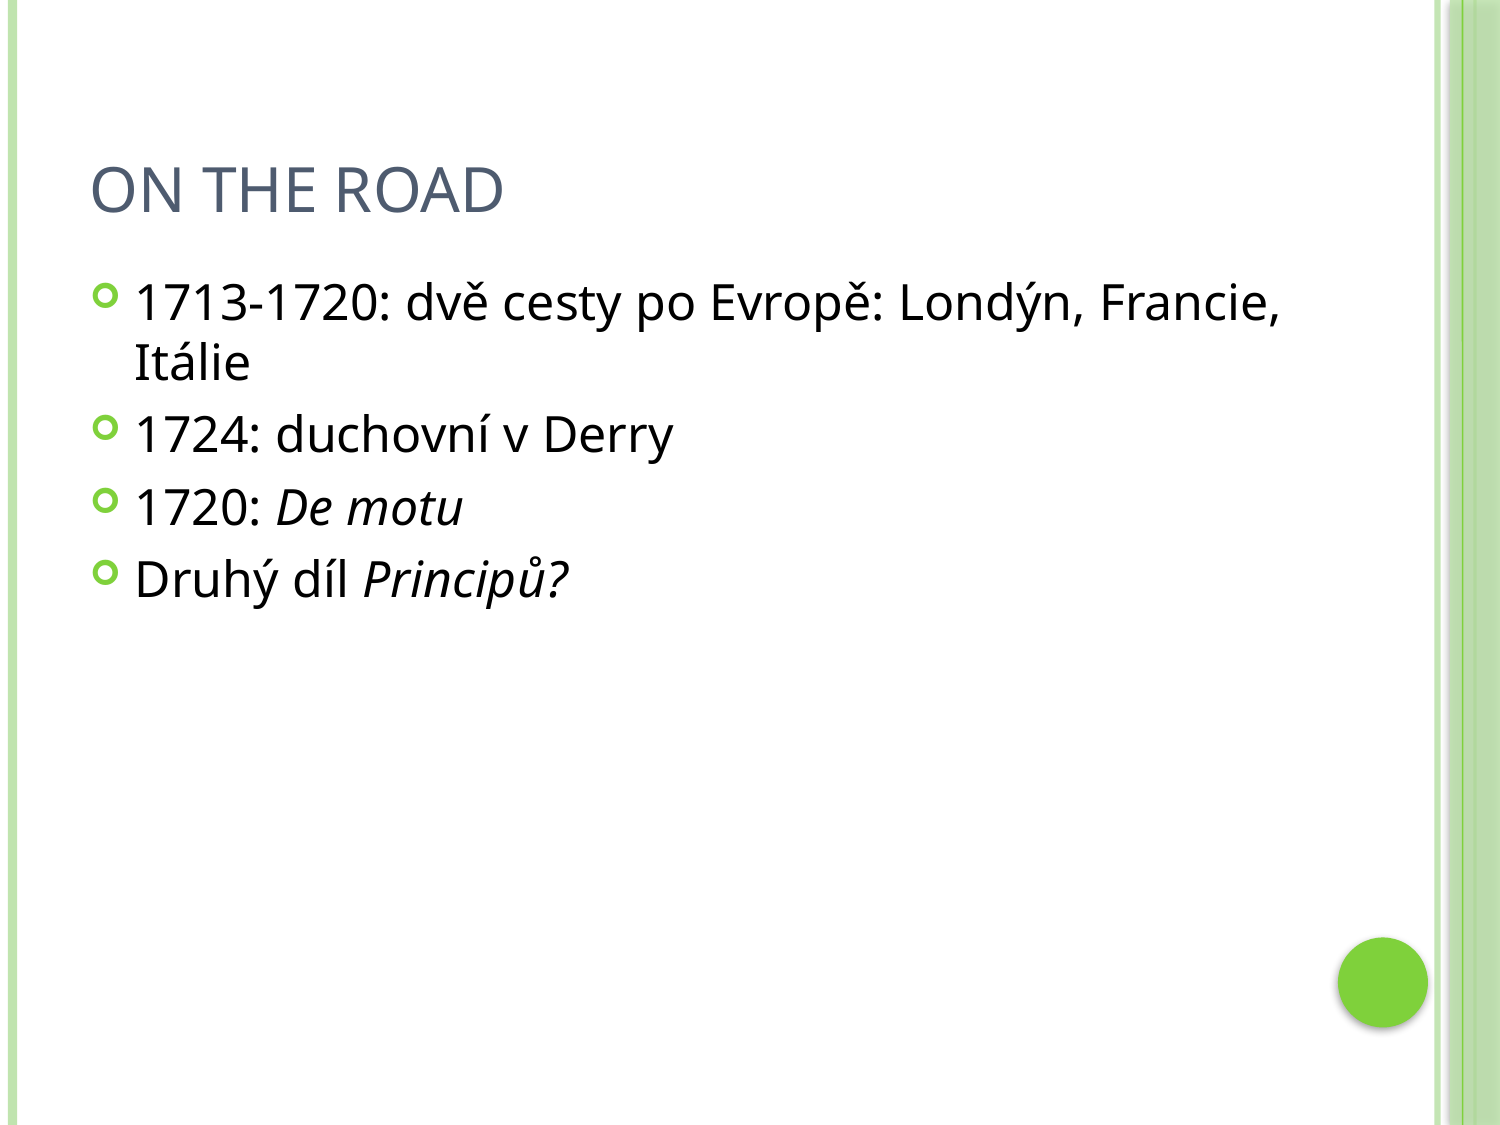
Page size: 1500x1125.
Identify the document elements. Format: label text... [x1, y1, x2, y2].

list 1713-1720: dvě cesty po Evropě: Londýn, Francie, Itálie 1724: duchovní v Derry 1720: De motu Druhý díl Principů? [75, 262, 1300, 1062]
title On the Road [75, 45, 1300, 233]
